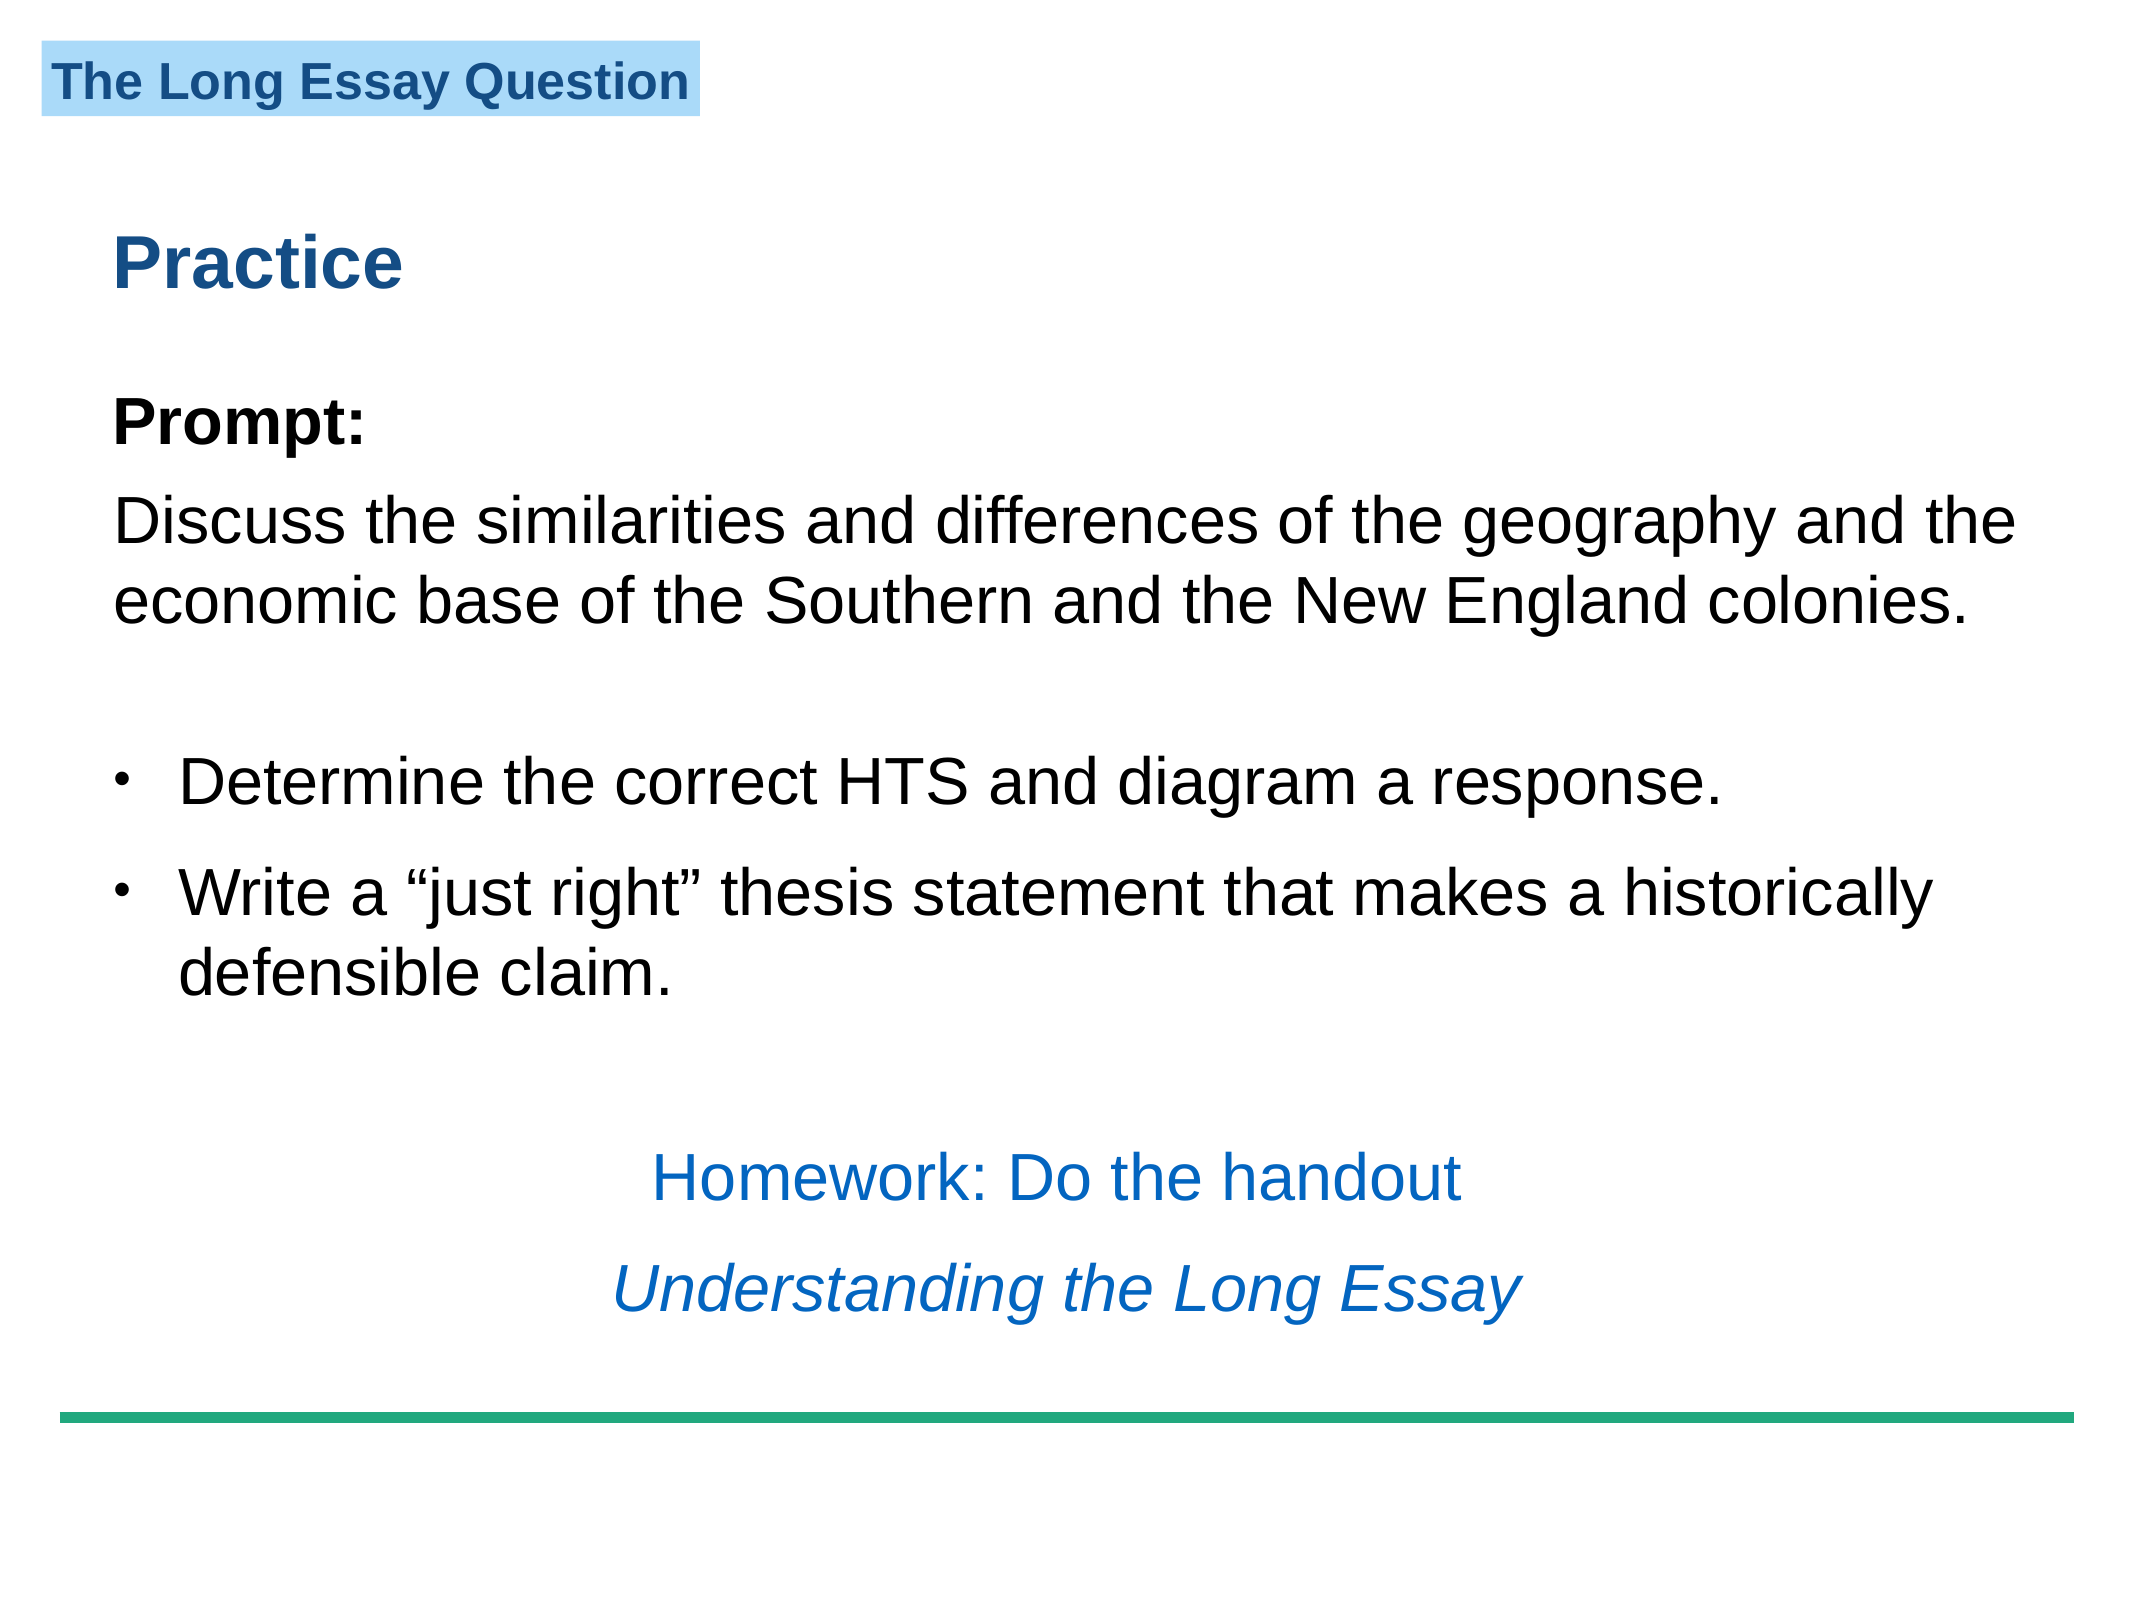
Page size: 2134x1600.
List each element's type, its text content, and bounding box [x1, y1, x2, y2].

text_box Determine the correct HTS and diagram a response. Write a “just right” thesis statement that makes a historically defensible claim. [105, 729, 2033, 1007]
text_box Practice [104, 208, 415, 310]
text_box Homework: Do the handout Understanding the Long Essay [102, 1125, 2031, 1294]
text_box Discuss the similarities and differences of the geography and the economic base of the Southern and the New England colonies. [105, 468, 2033, 638]
text_box Prompt: [104, 371, 2032, 464]
